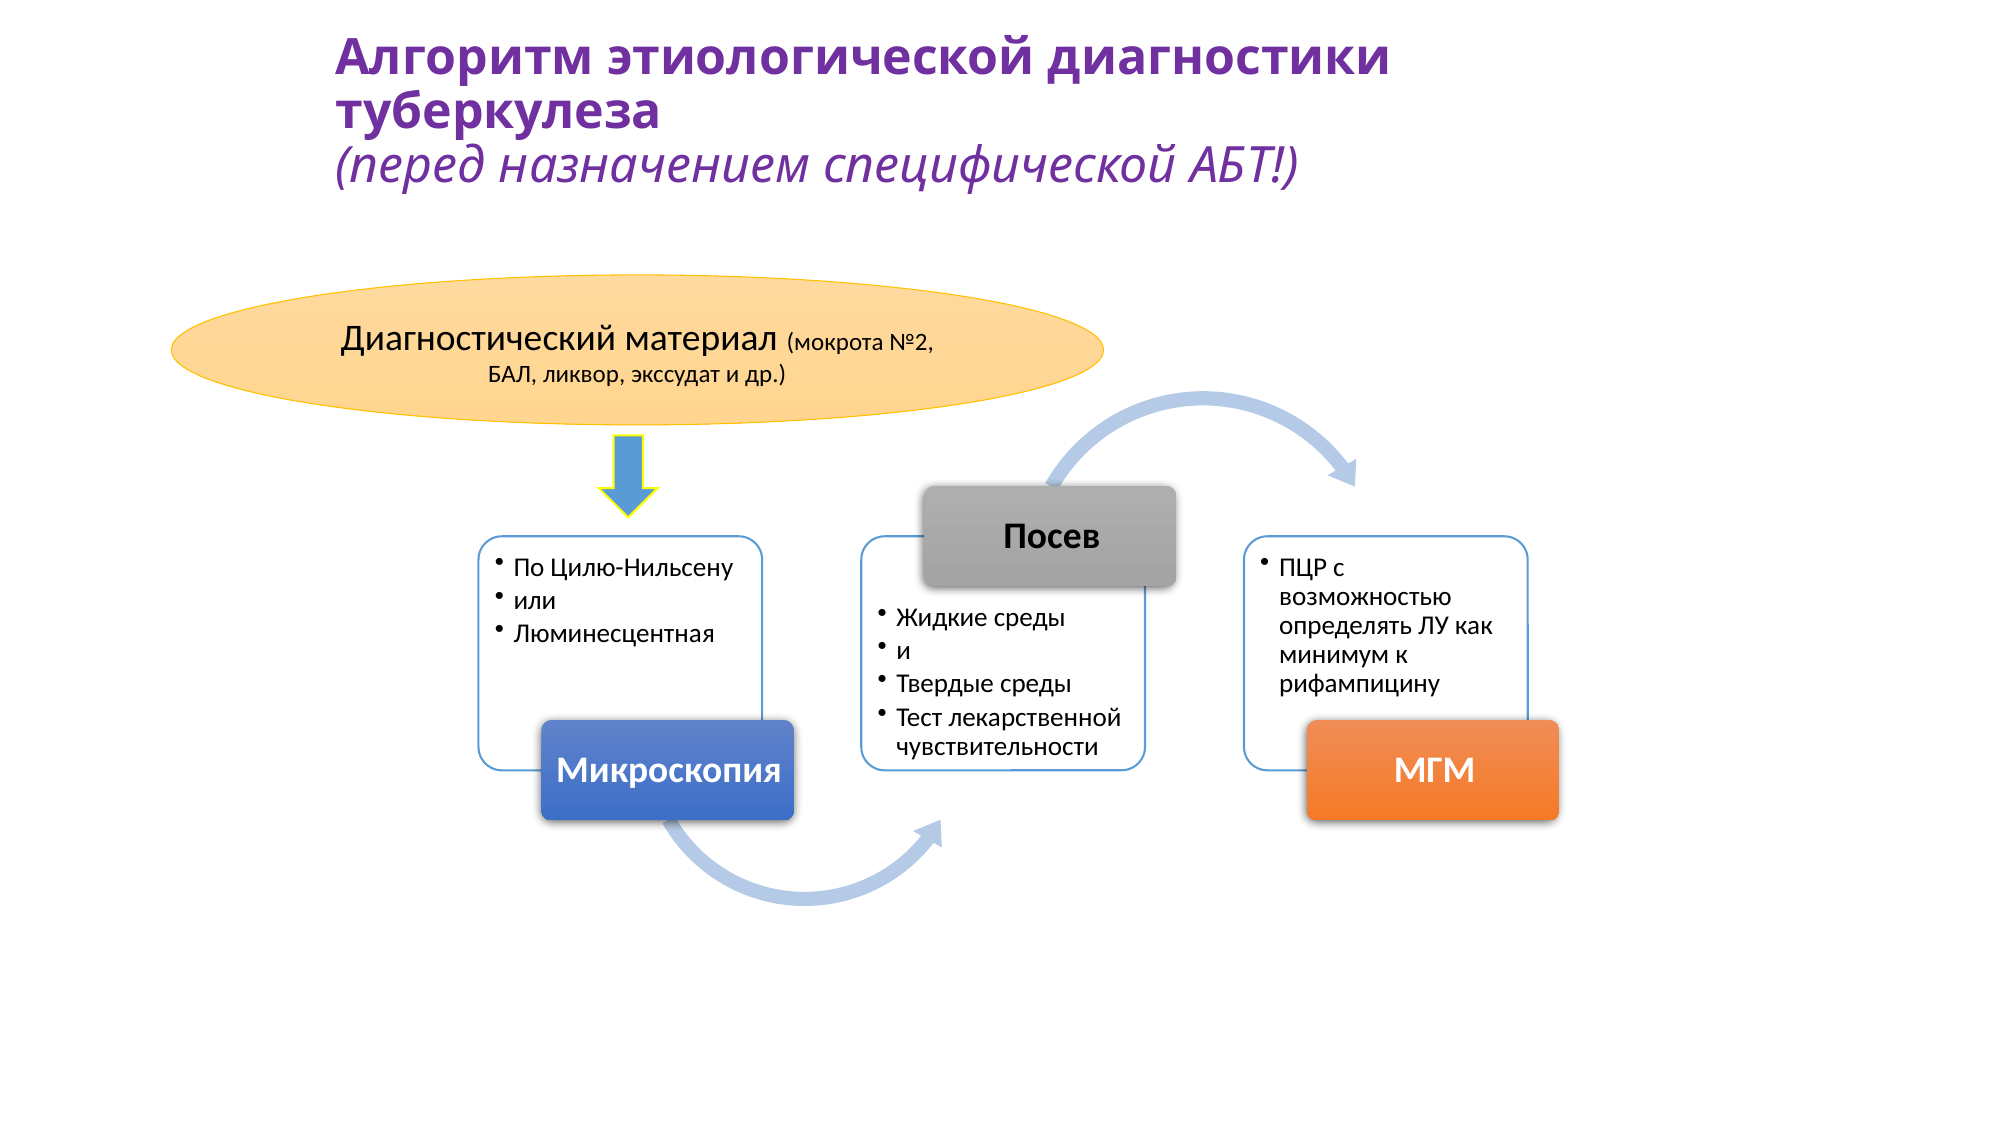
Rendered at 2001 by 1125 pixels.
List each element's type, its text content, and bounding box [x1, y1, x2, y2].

title Алгоритм этиологической диагностики туберкулеза (перед назначением специфической АБТ!) [320, 0, 1671, 225]
text_box Диагностический материал (мокрота №2, БАЛ, ликвор, экссудат и др.) [170, 274, 1105, 414]
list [343, 414, 1694, 893]
